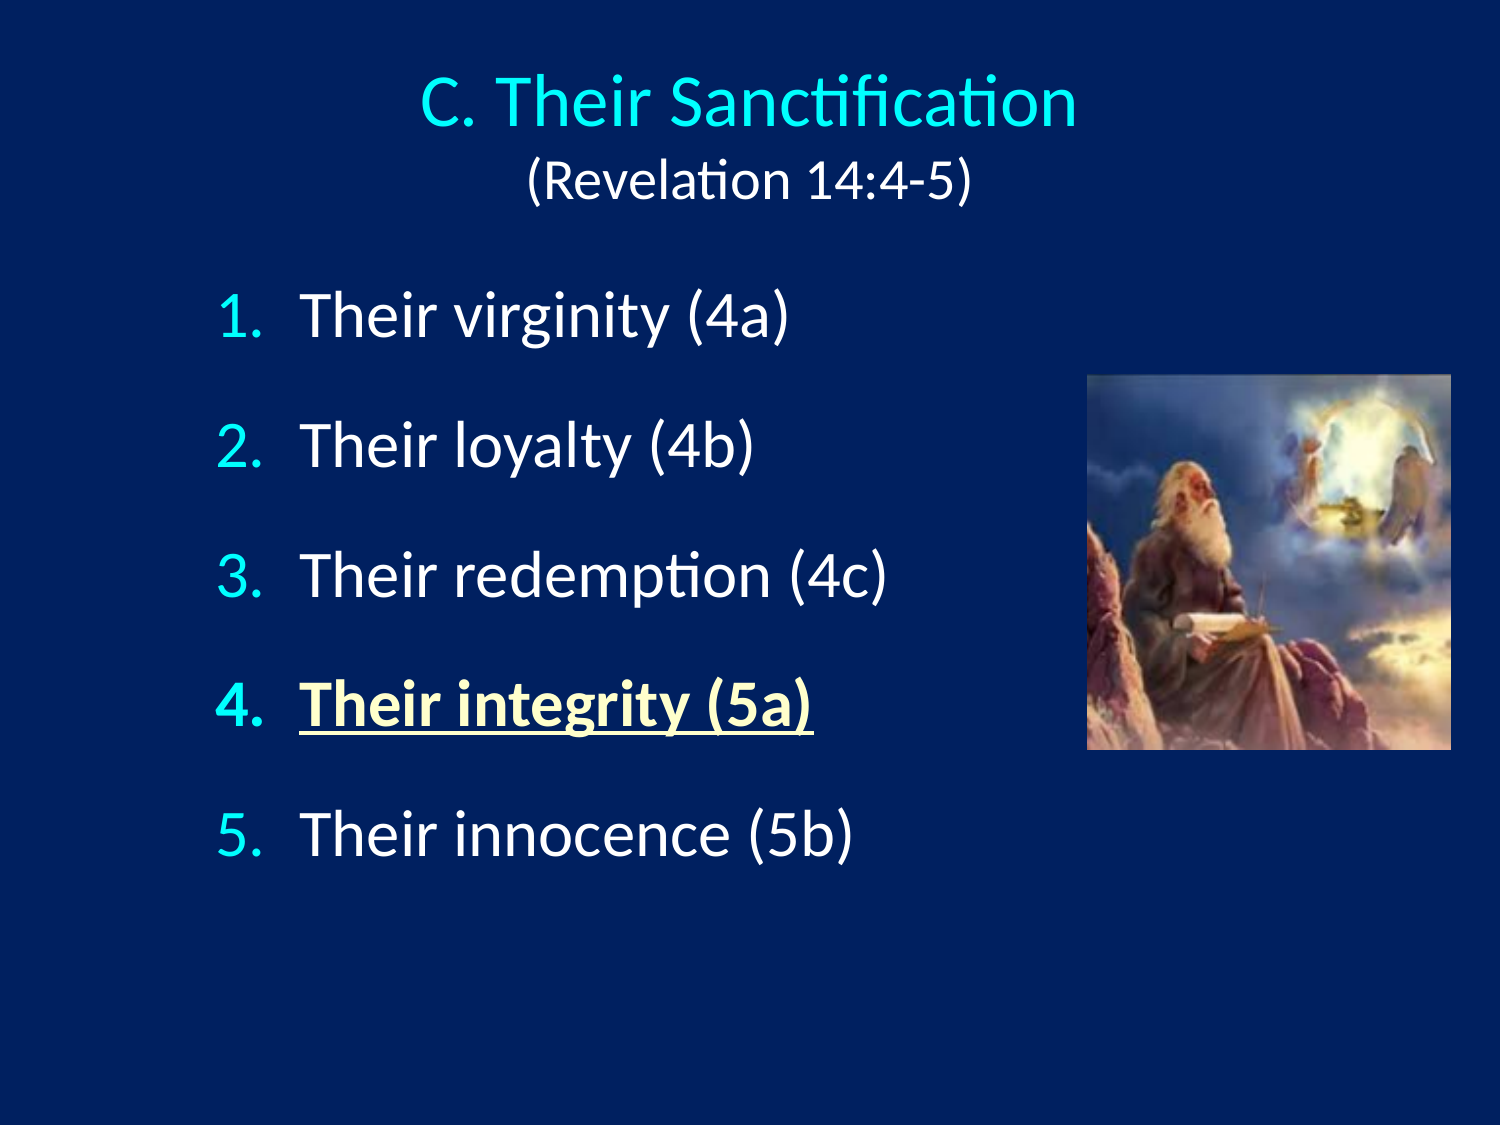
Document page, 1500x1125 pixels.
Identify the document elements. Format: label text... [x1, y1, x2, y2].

title C. Their Sanctification (Revelation 14:4-5) [112, 37, 1388, 225]
list Their virginity (4a) Their loyalty (4b) Their redemption (4c) Their integrity (5a) Their innocence (5b) [199, 262, 1369, 636]
picture [1087, 374, 1452, 751]
